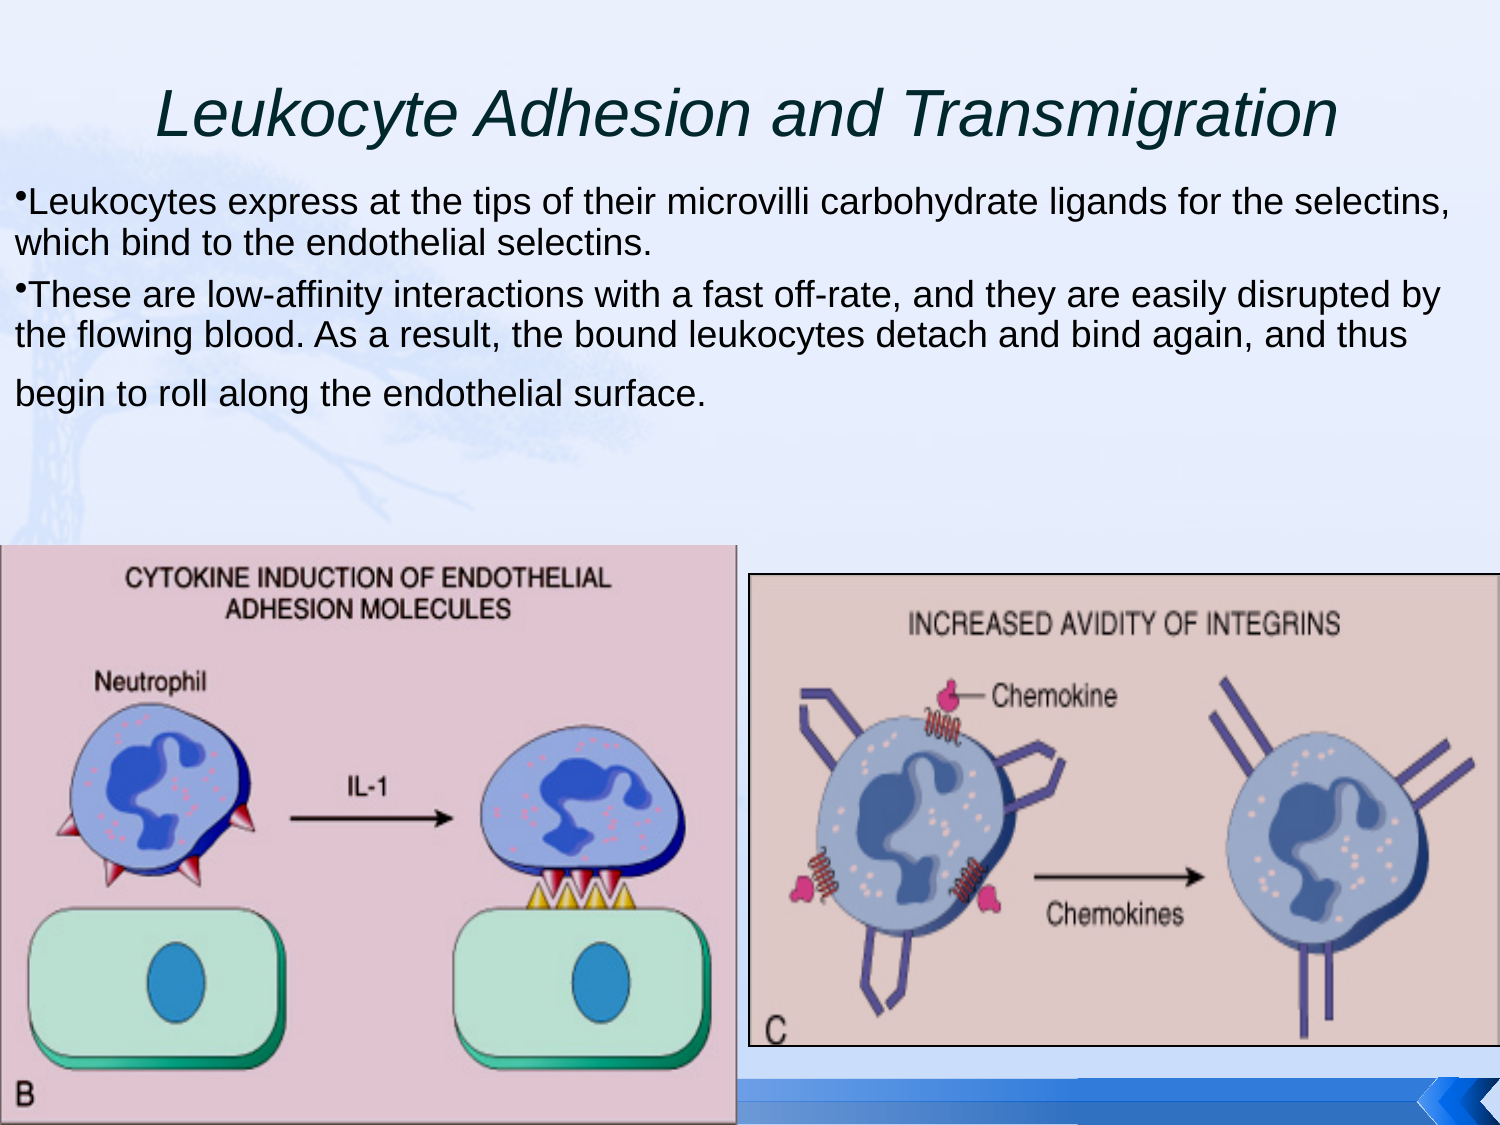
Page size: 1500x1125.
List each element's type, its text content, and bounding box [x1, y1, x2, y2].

text_box Leukocytes express at the tips of their microvilli carbohydrate ligands for the selectins, which bind to the endothelial selectins. These are low-affinity interactions with a fast off-rate, and they are easily disrupted by the flowing blood. As a result, the bound leukocytes detach and bind again, and thus begin to roll along the endothelial surface. [0, 174, 1500, 427]
text_box Leukocyte Adhesion and Transmigration [140, 62, 1356, 158]
picture [749, 574, 1500, 1046]
picture [0, 544, 738, 1125]
